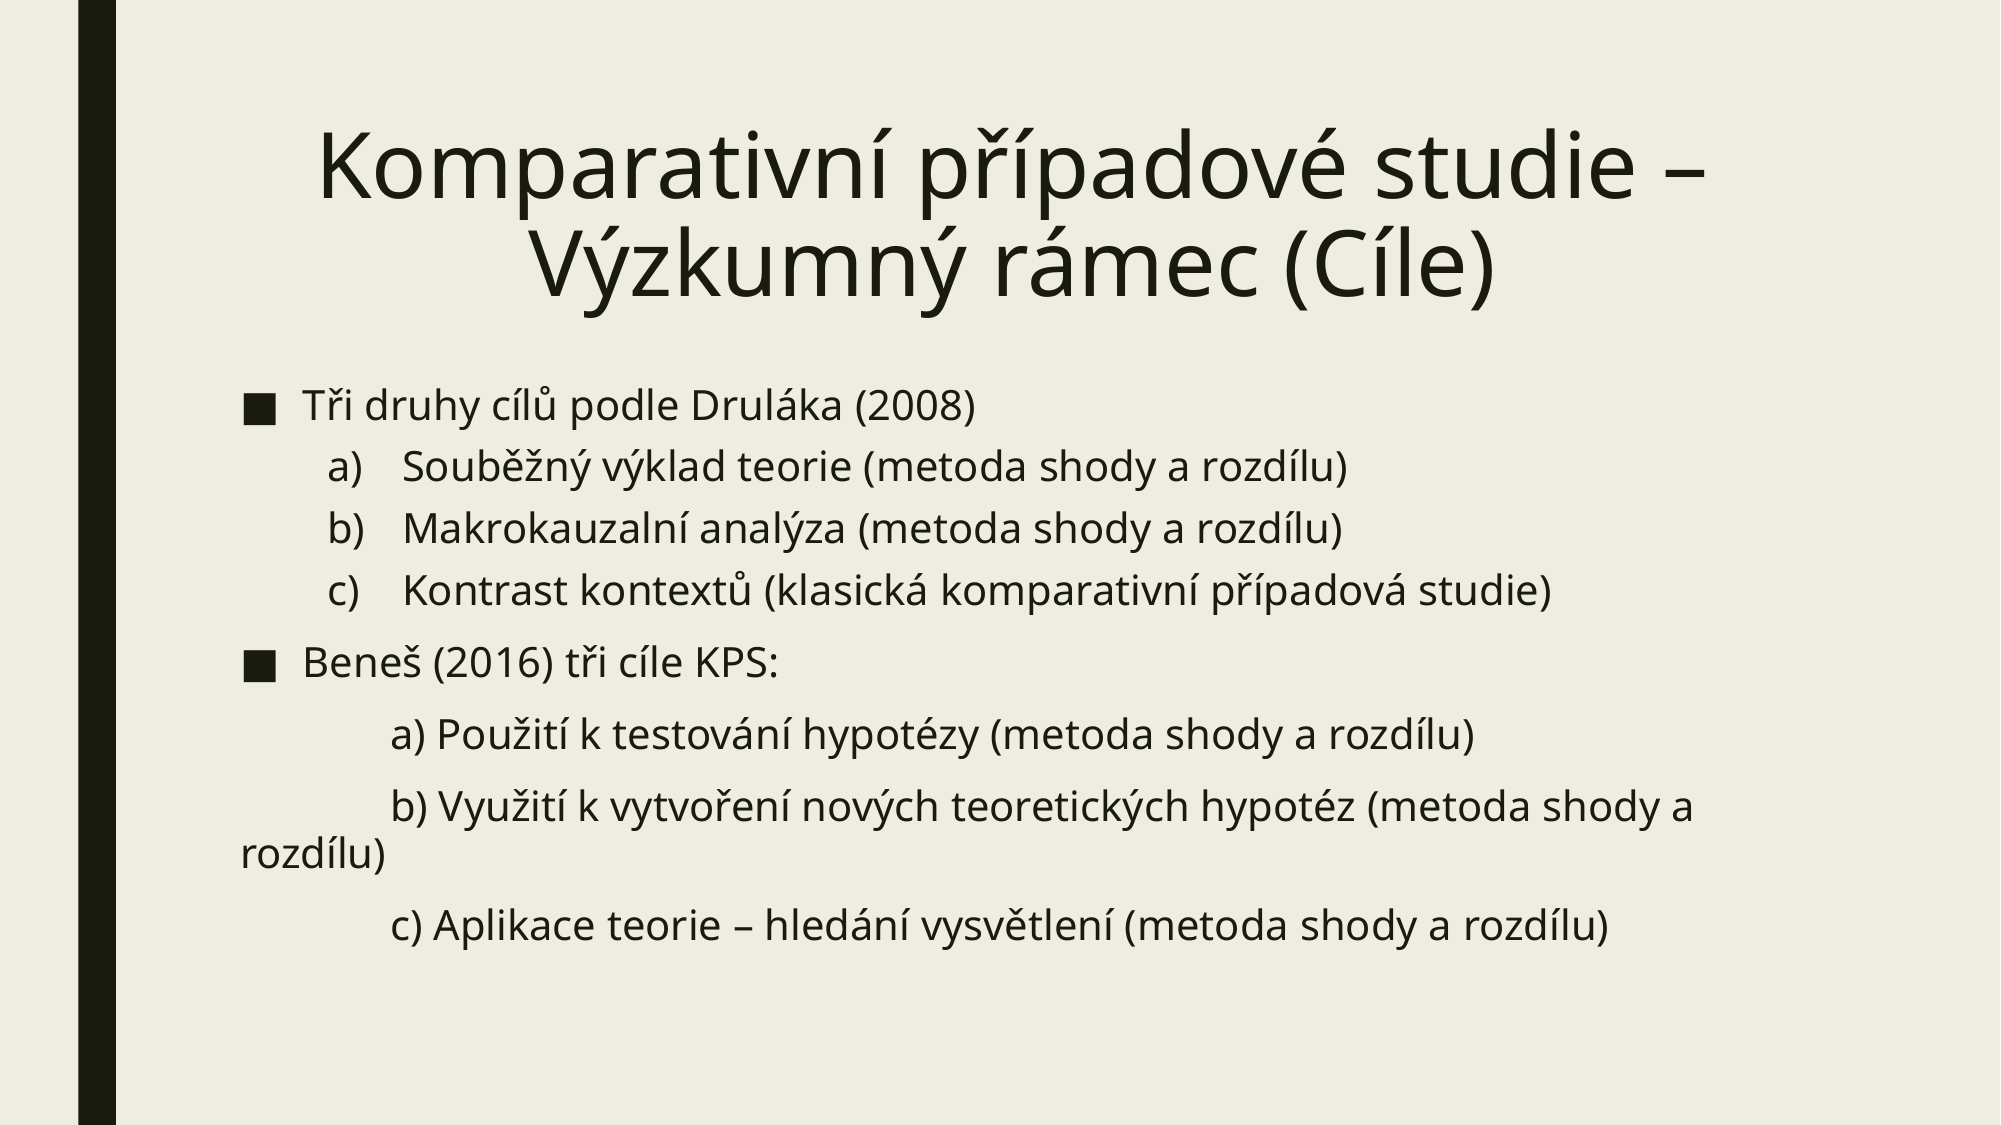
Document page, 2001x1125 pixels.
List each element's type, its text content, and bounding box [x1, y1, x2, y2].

title Komparativní případové studie – Výzkumný rámec (Cíle) [225, 112, 1800, 357]
list Tři druhy cílů podle Druláka (2008) Souběžný výklad teorie (metoda shody a rozdílu) Makrokauzalní analýza (metoda shody a rozdílu) Kontrast kontextů (klasická komparativní případová studie) Beneš (2016) tři cíle KPS: a) Použití k testování hypotézy (metoda shody a rozdílu) b) Využití k vytvoření nových teoretických hypotéz (metoda shody a rozdílu) c) Aplikace teorie – hledání vysvětlení (metoda shody a rozdílu) [225, 375, 1800, 963]
